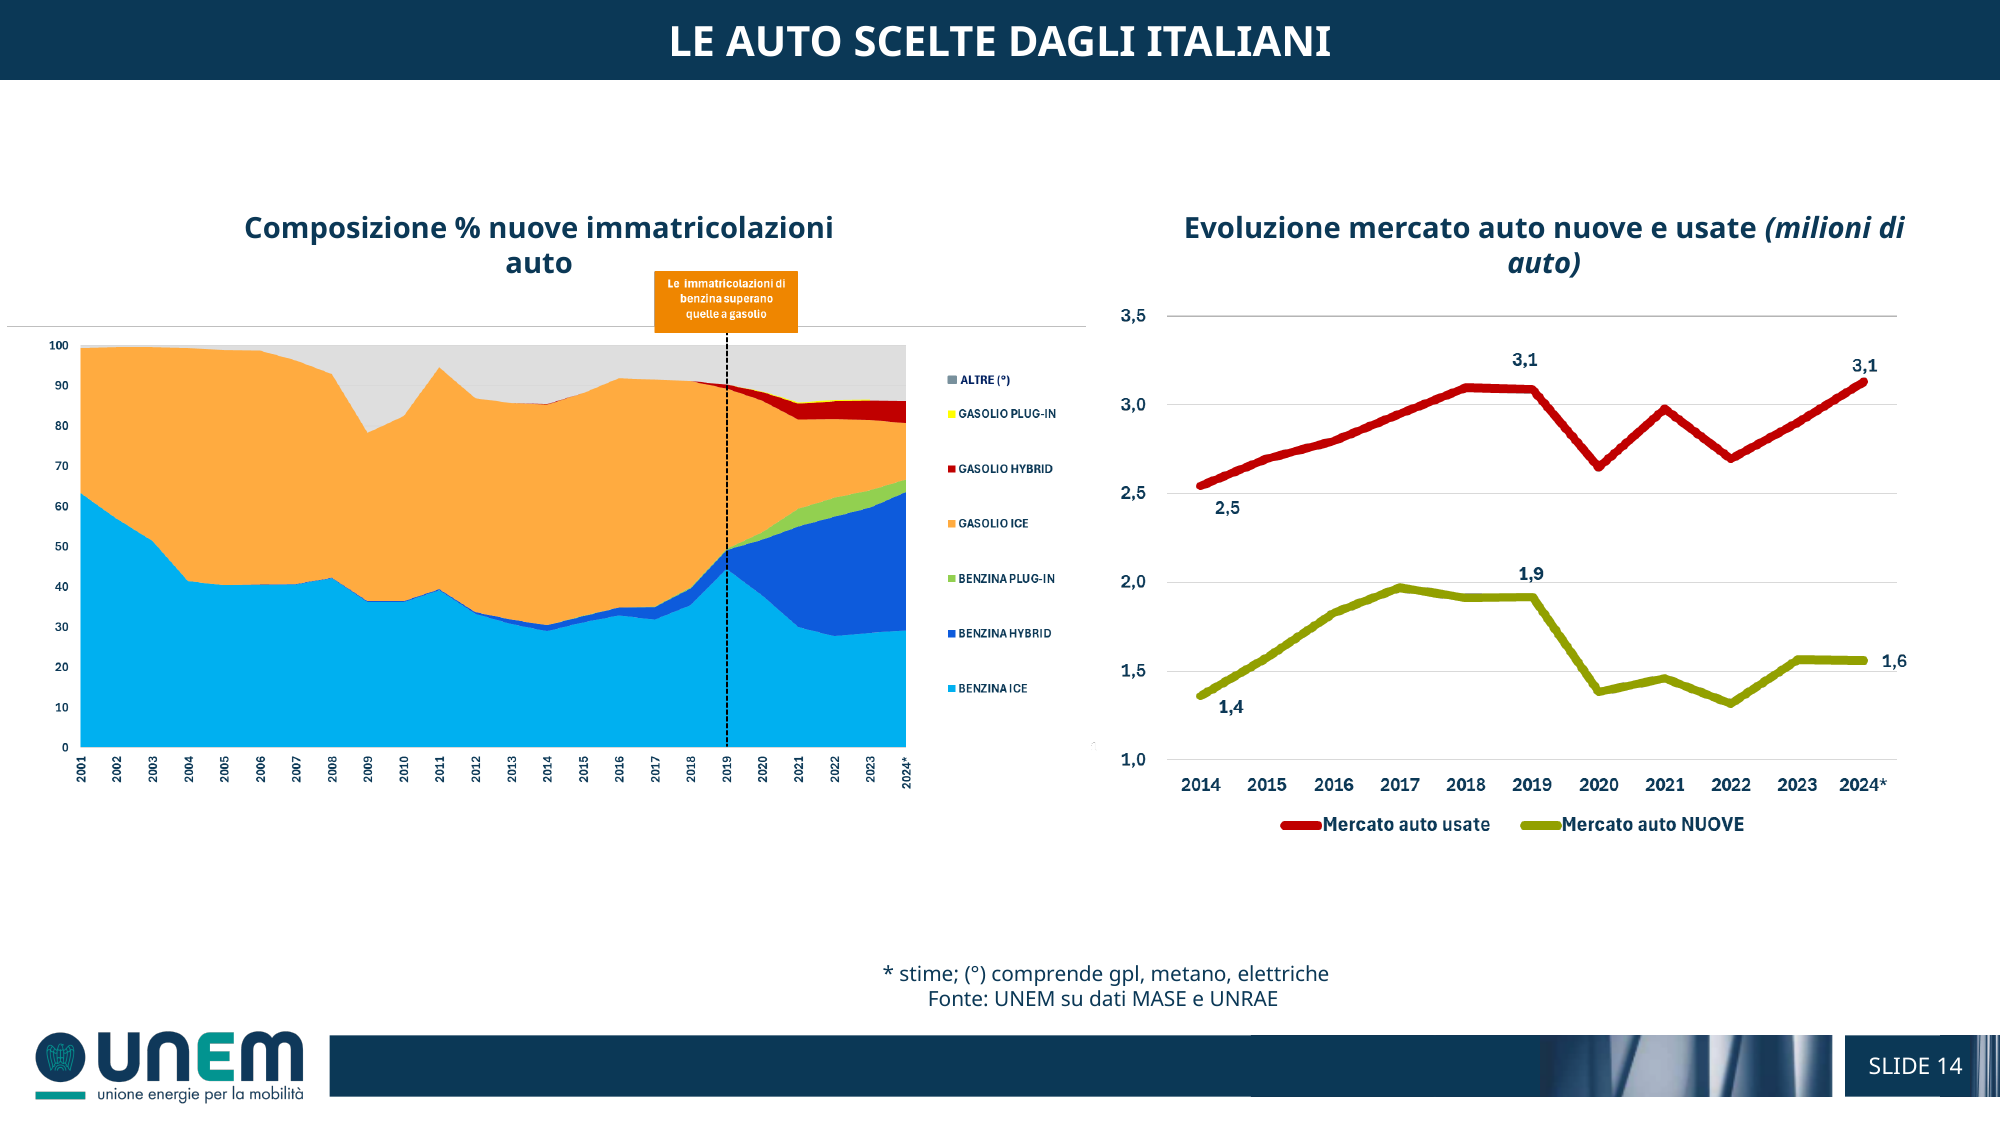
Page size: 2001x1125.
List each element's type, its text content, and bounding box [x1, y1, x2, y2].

text_box SLIDE 14 [1831, 1044, 2000, 1087]
picture [1970, 1087, 2000, 1097]
text_box Le auto scelte dagli italiani [0, 0, 2000, 80]
picture [1970, 1035, 2000, 1044]
text_box Composizione % nuove immatricolazioni auto [212, 202, 867, 269]
picture [1540, 1035, 1833, 1097]
text_box * stime; (°) comprende gpl, metano, elettriche Fonte: UNEM su dati MASE e UNRAE [784, 952, 1428, 1018]
picture [6, 271, 1917, 854]
text_box Evoluzione mercato auto nuove e usate (milioni di auto) [1133, 202, 1956, 287]
picture [27, 1023, 314, 1109]
